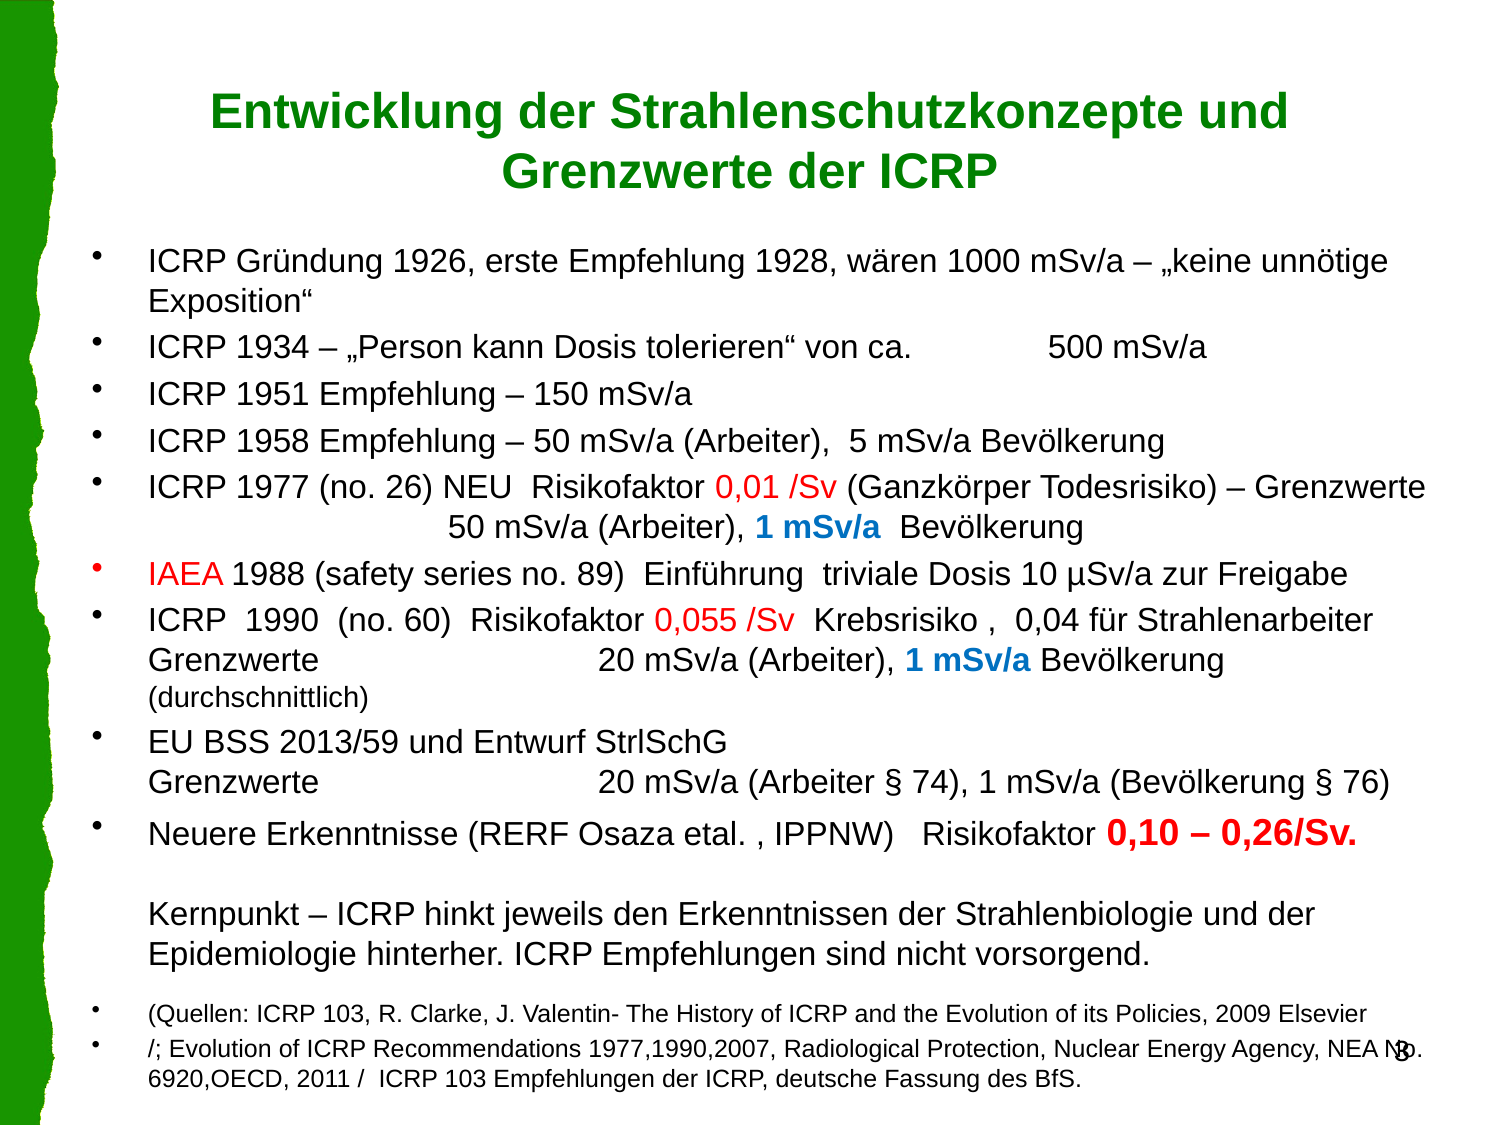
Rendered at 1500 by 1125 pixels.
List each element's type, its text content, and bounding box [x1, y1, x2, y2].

list ICRP Gründung 1926, erste Empfehlung 1928, wären 1000 mSv/a – „keine unnötige Exposition“ ICRP 1934 – „Person kann Dosis tolerieren“ von ca. 500 mSv/a ICRP 1951 Empfehlung – 150 mSv/a ICRP 1958 Empfehlung – 50 mSv/a (Arbeiter), 5 mSv/a Bevölkerung ICRP 1977 (no. 26) NEU Risikofaktor 0,01 /Sv (Ganzkörper Todesrisiko) – Grenzwerte 50 mSv/a (Arbeiter), 1 mSv/a Bevölkerung IAEA 1988 (safety series no. 89) Einführung triviale Dosis 10 µSv/a zur Freigabe ICRP 1990 (no. 60) Risikofaktor 0,055 /Sv Krebsrisiko , 0,04 für Strahlenarbeiter Grenzwerte 20 mSv/a (Arbeiter), 1 mSv/a Bevölkerung (durchschnittlich) EU BSS 2013/59 und Entwurf StrlSchG Grenzwerte 20 mSv/a (Arbeiter § 74), 1 mSv/a (Bevölkerung § 76) Neuere Erkenntnisse (RERF Osaza etal. , IPPNW) Risikofaktor 0,10 – 0,26/Sv. Kernpunkt – ICRP hinkt jeweils den Erkenntnissen der Strahlenbiologie und der Epidemiologie hinterher. ICRP Empfehlungen sind nicht vorsorgend. (Quellen: ICRP 103, R. Clarke, J. Valentin- The History of ICRP and the Evolution of its Policies, 2009 Elsevier /; Evolution of ICRP Recommendations 1977,1990,2007, Radiological Protection, Nuclear Energy Agency, NEA No. 6920,OECD, 2011 / ICRP 103 Empfehlungen der ICRP, deutsche Fassung des BfS. [76, 231, 1447, 1059]
title Entwicklung der Strahlenschutzkonzepte und Grenzwerte der ICRP [75, 45, 1425, 233]
slide_number 3 [1074, 1024, 1425, 1103]
picture [0, 0, 81, 1125]
